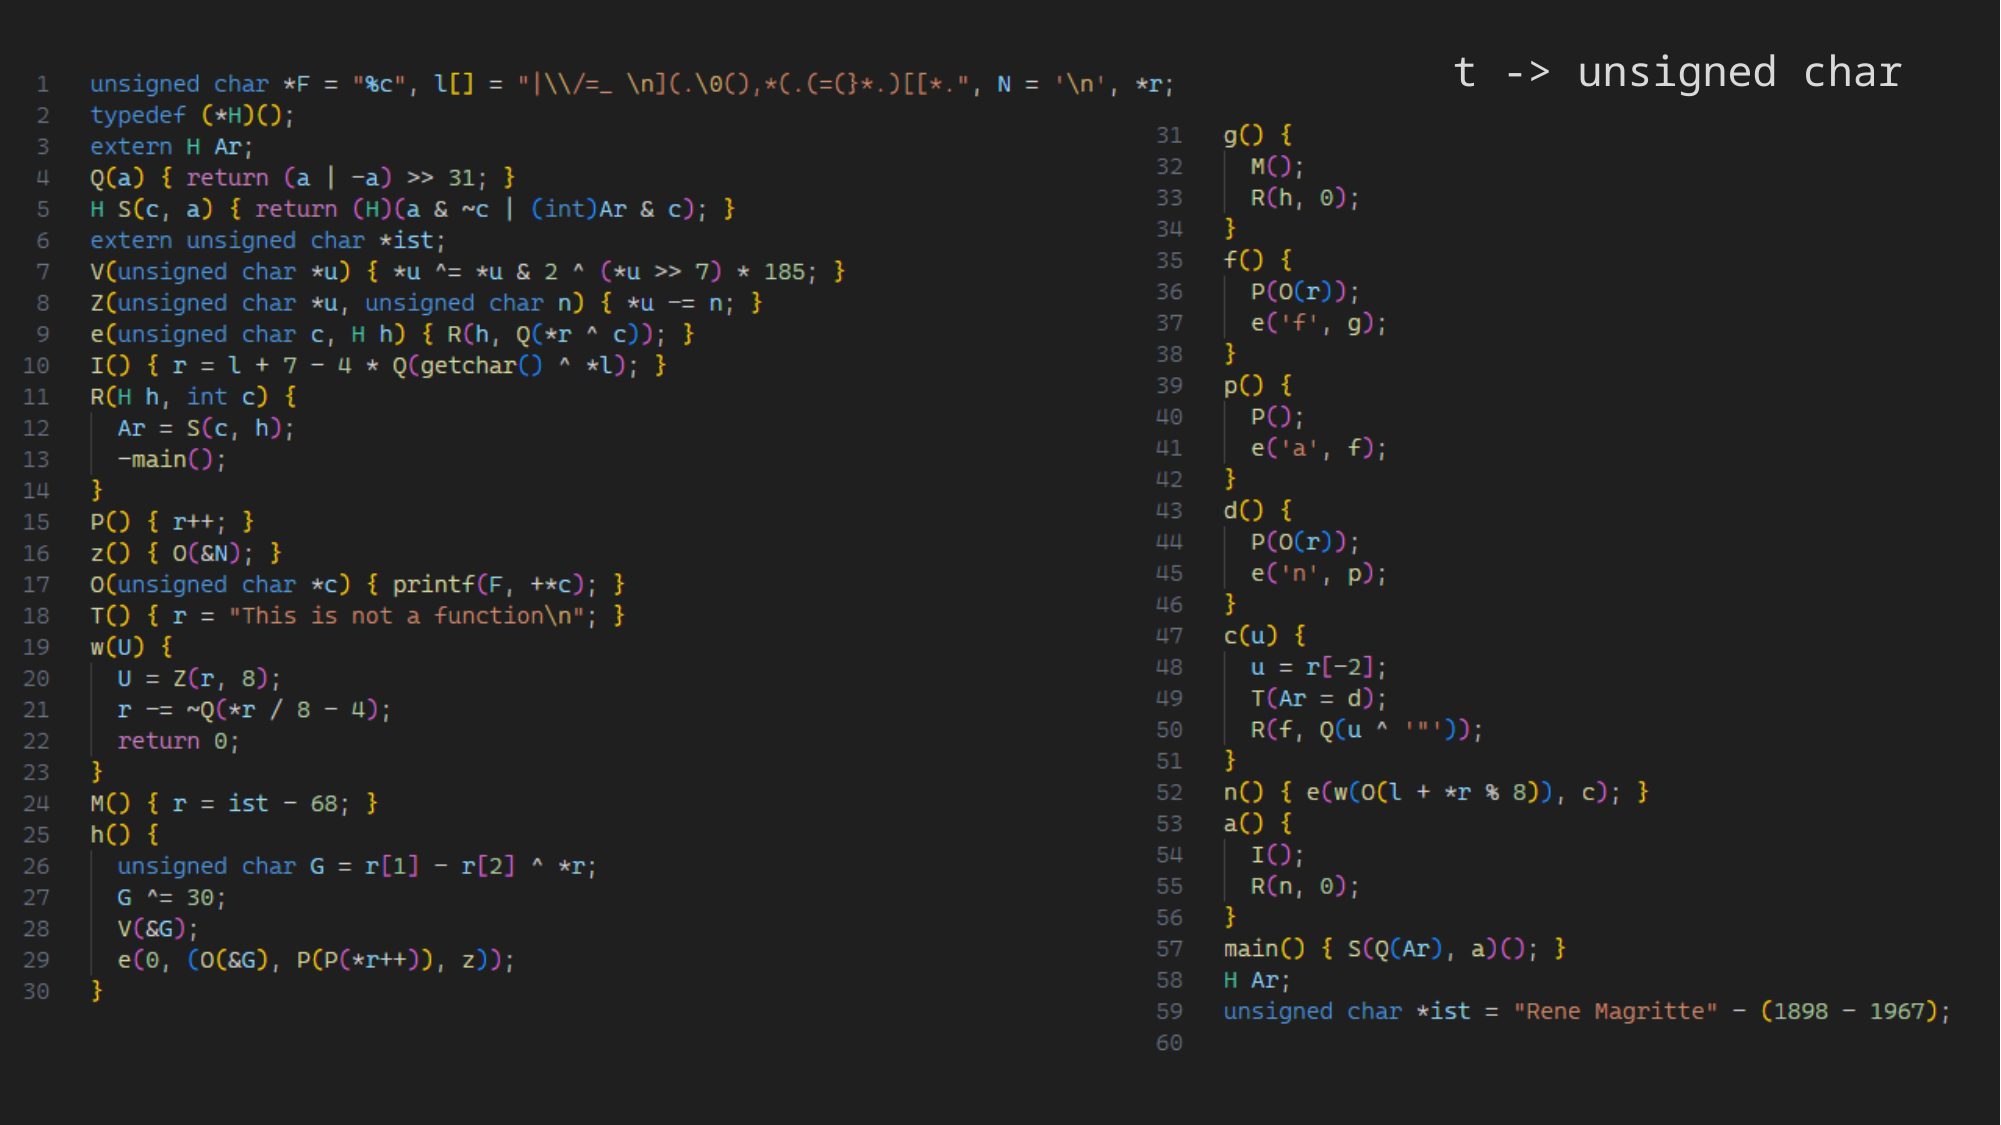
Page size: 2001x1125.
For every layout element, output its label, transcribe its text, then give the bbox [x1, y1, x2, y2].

picture [0, 69, 1963, 1064]
text_box t -> unsigned char [1437, 12, 1941, 102]
